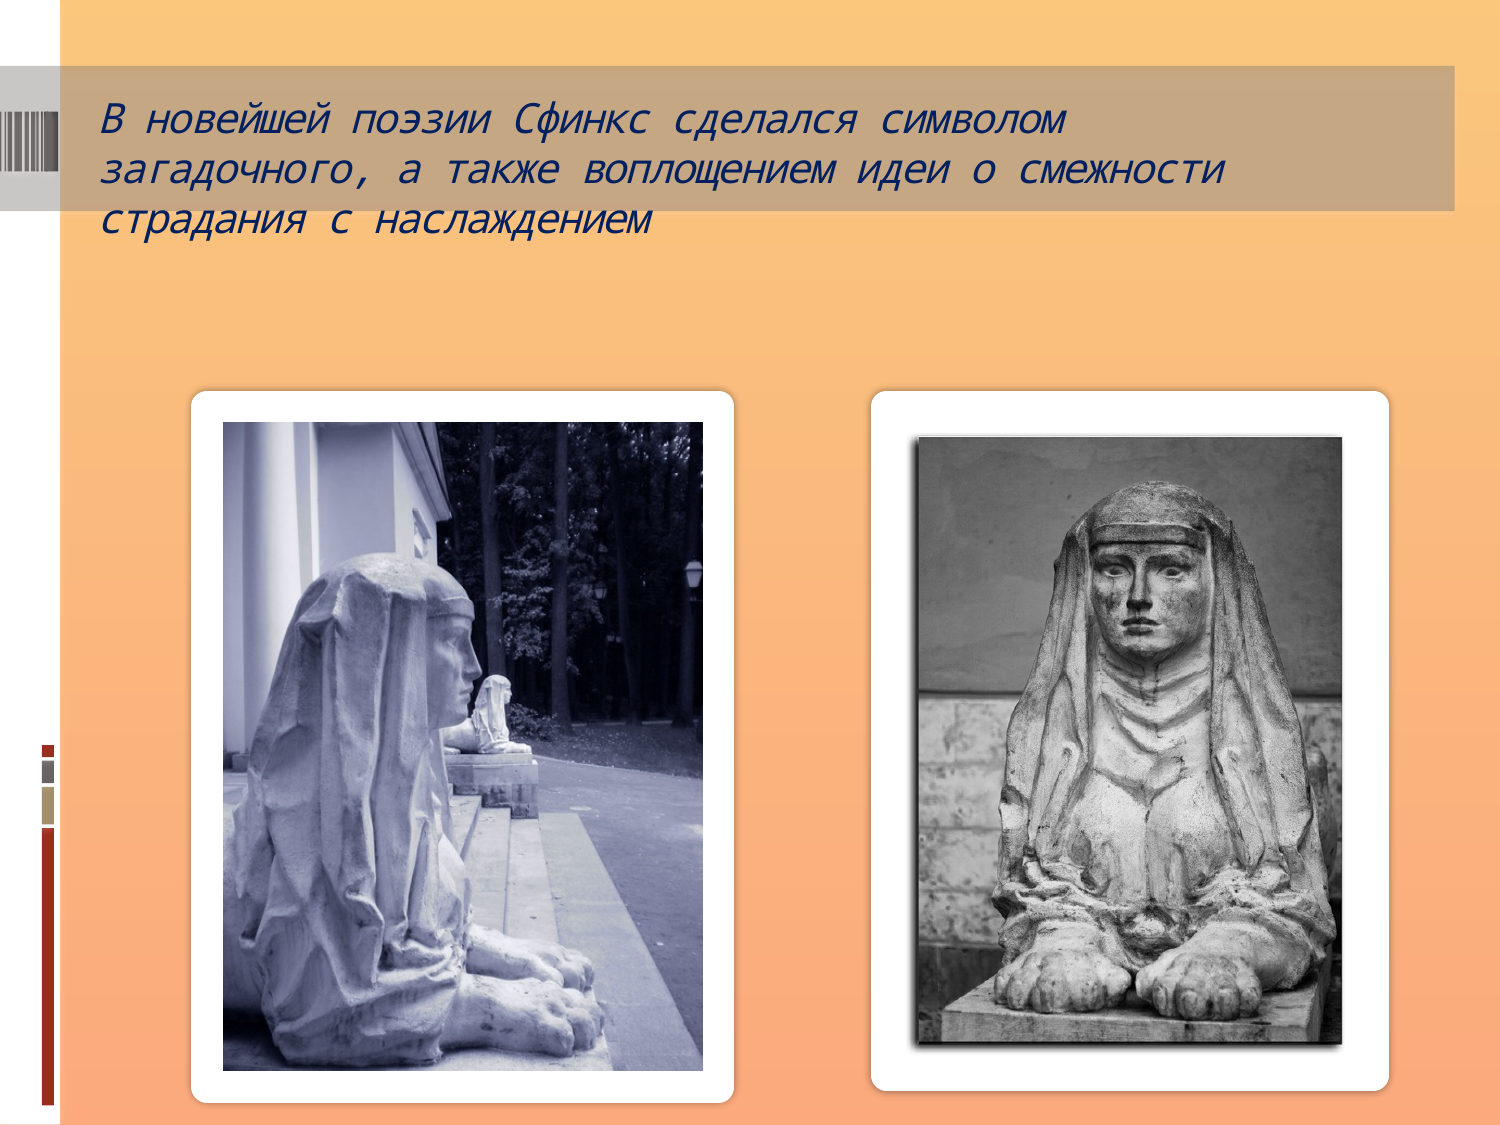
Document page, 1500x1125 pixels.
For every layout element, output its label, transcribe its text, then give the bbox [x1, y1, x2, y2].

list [222, 421, 704, 1072]
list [901, 421, 1359, 1061]
title В новейшей поэзии Сфинкс сделался символом загадочного, а также воплощением идеи о смежности страдания с наслаждением [82, 83, 1358, 352]
